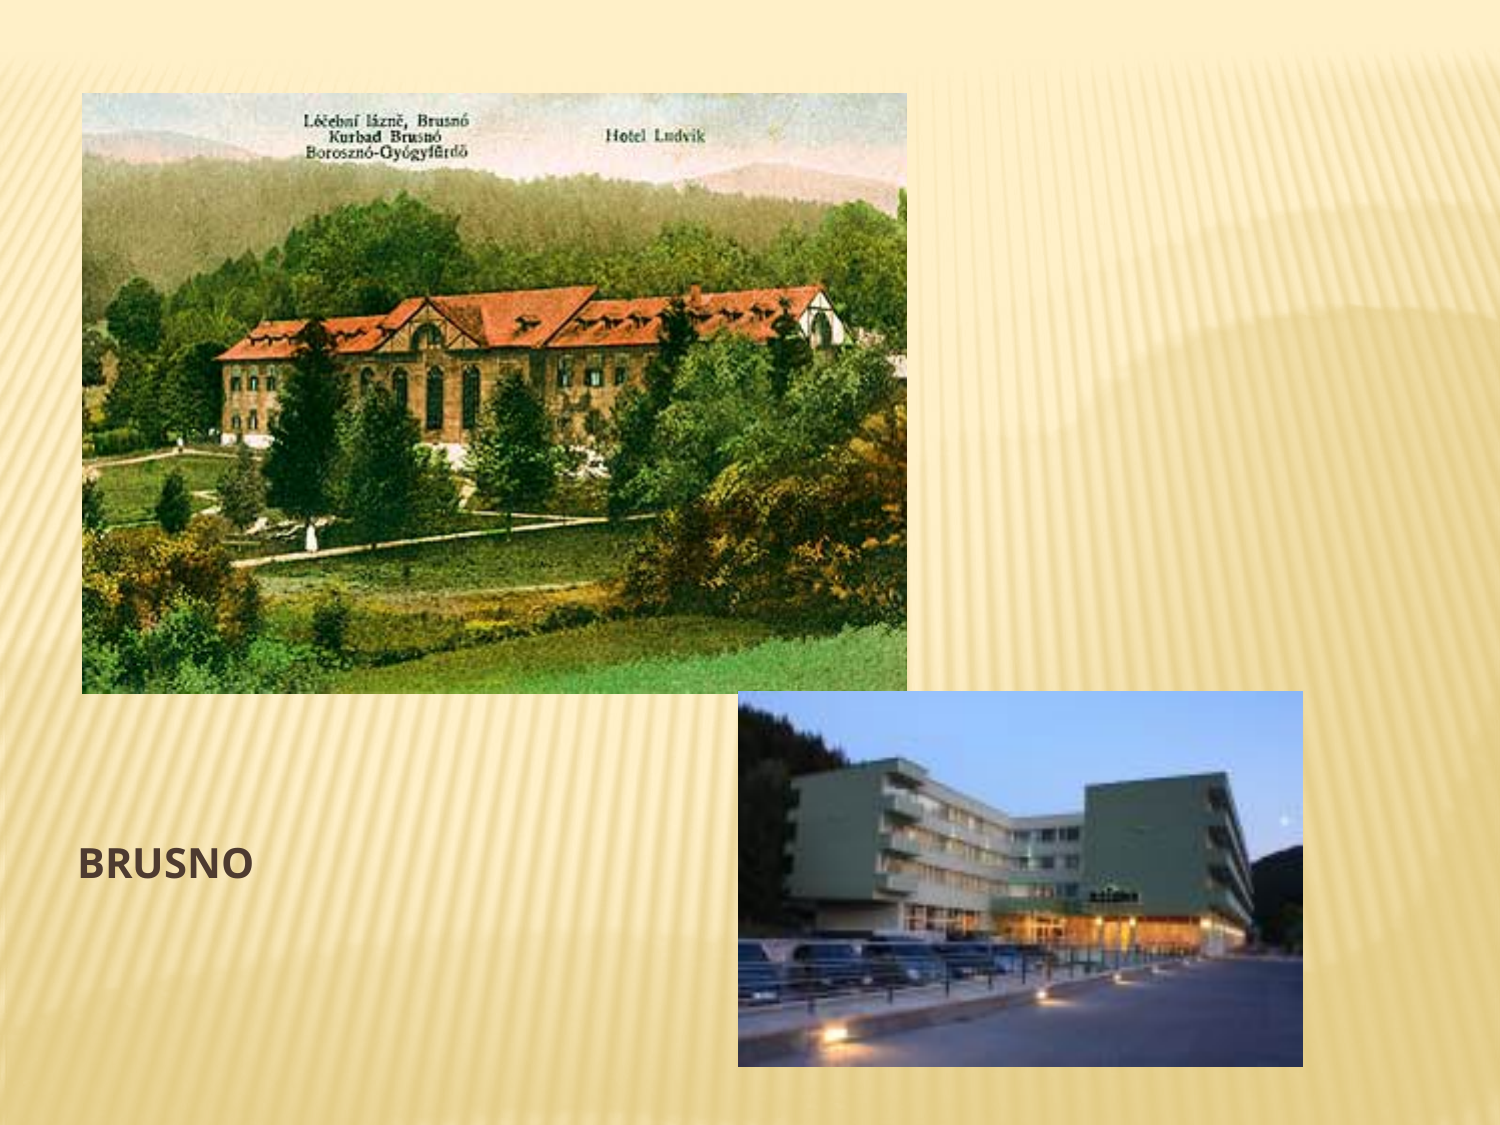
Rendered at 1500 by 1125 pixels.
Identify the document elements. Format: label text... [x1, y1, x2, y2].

picture [81, 93, 1303, 1067]
title BRUSNO [62, 819, 727, 905]
